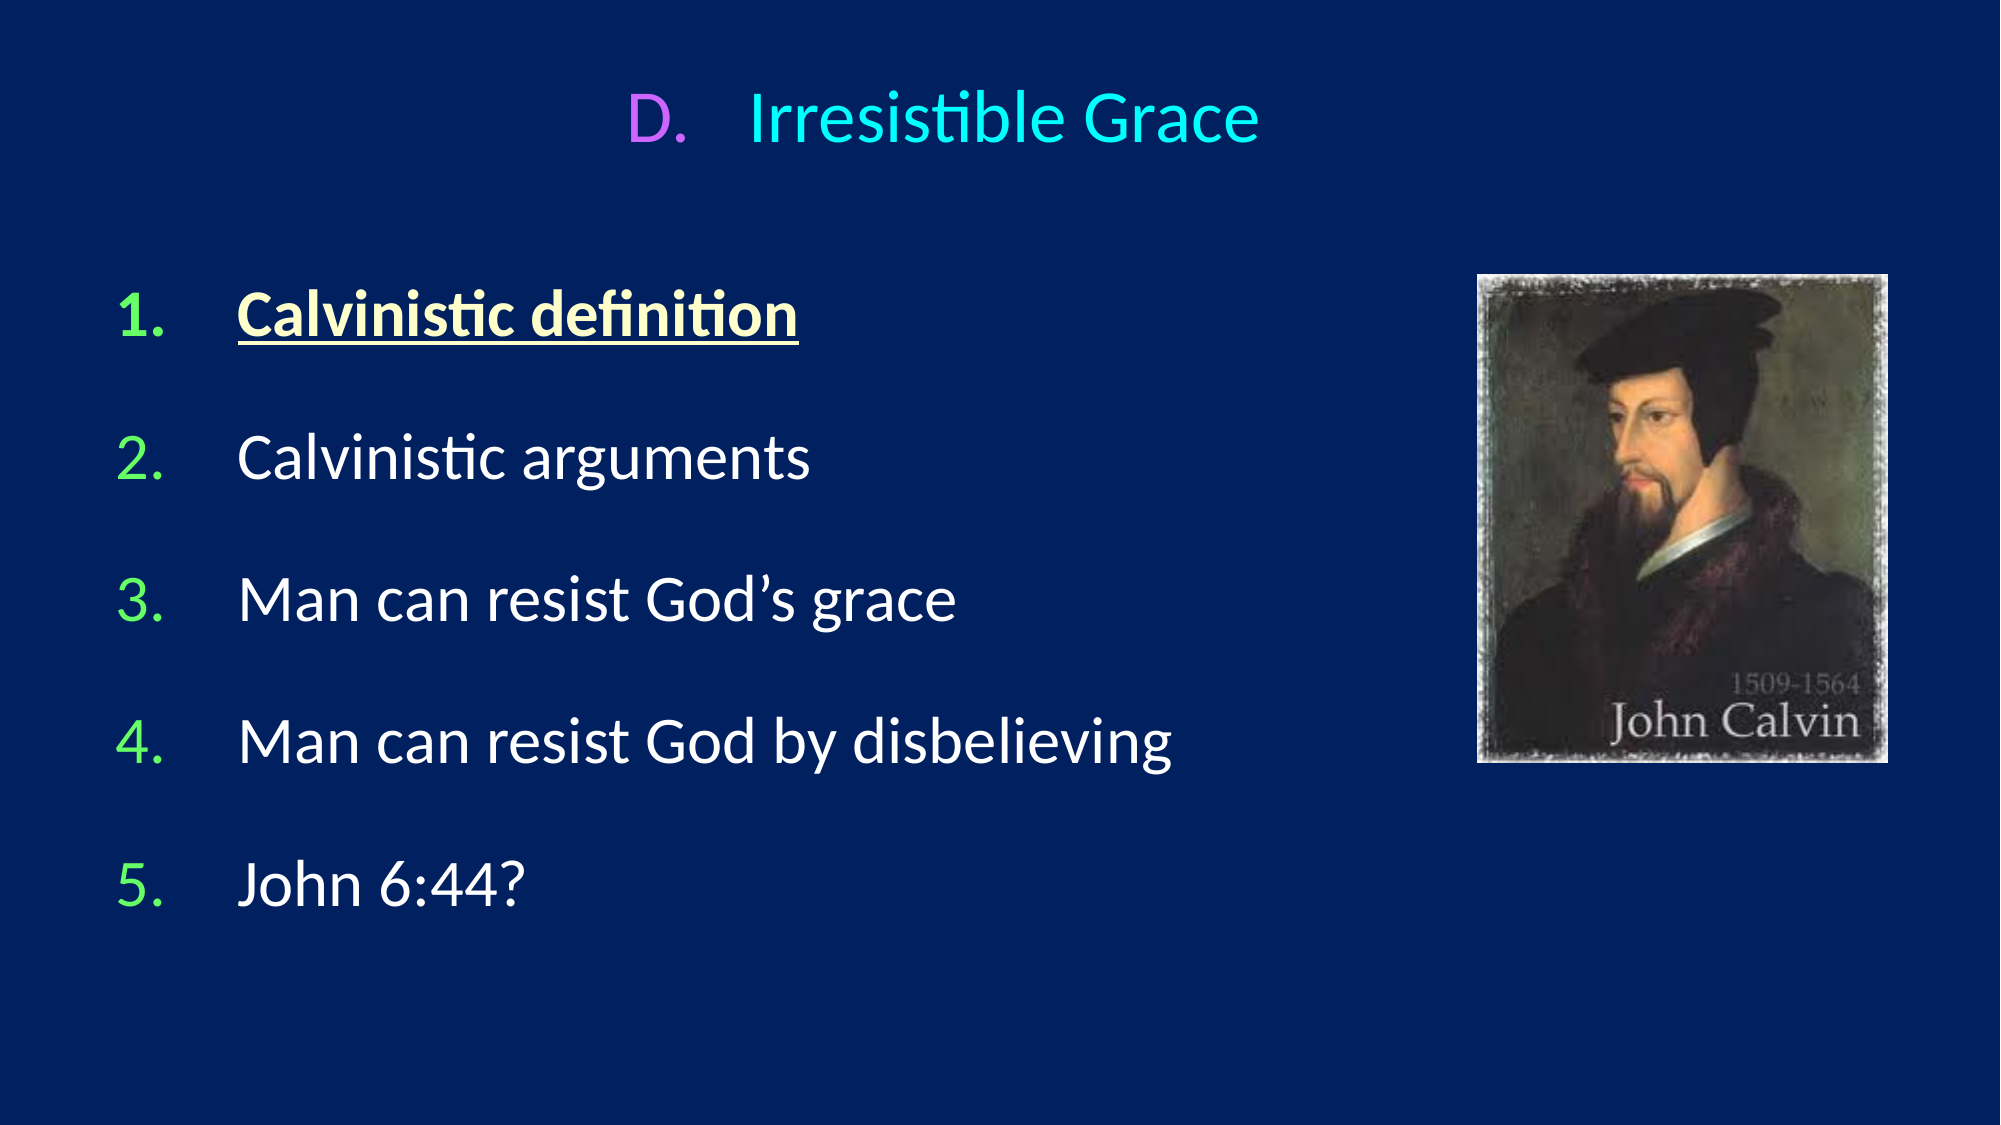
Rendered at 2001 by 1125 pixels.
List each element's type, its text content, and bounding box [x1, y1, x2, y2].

picture [1477, 274, 1888, 763]
title Irresistible Grace [187, 37, 1700, 188]
list Calvinistic definition Calvinistic arguments Man can resist God’s grace Man can resist God by disbelieving John 6:44? [99, 262, 1351, 1088]
